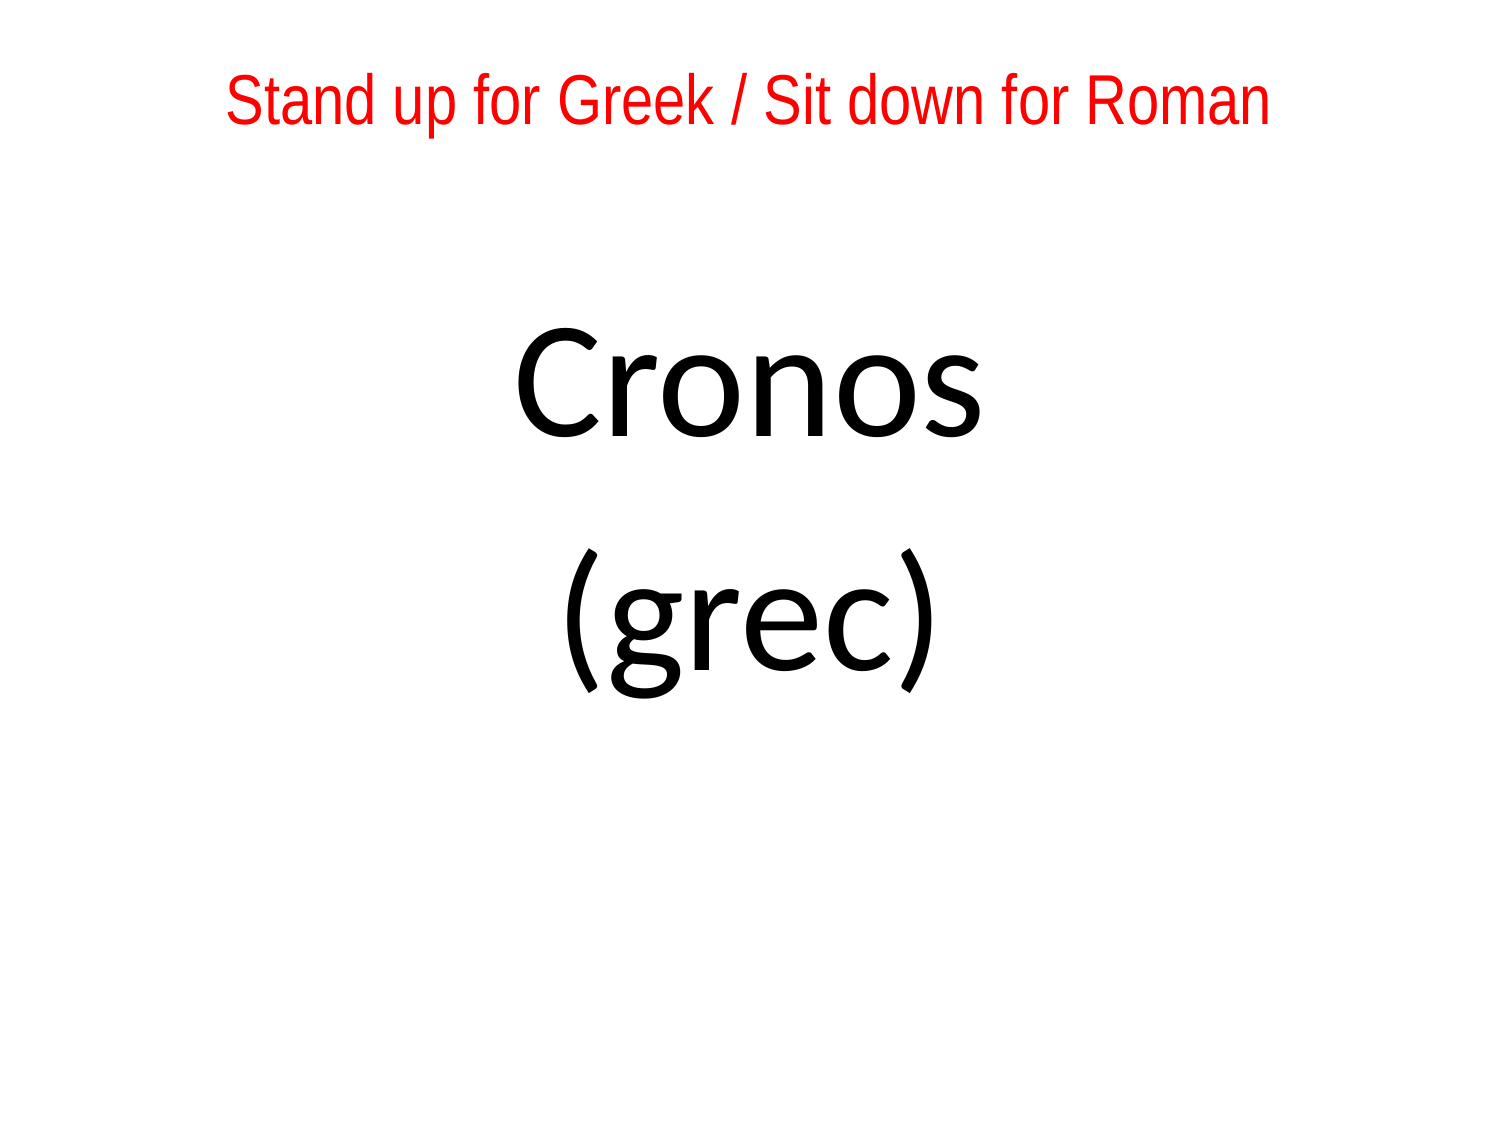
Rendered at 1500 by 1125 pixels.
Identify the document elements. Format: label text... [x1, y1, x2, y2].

title Stand up for Greek / Sit down for Roman [75, 45, 1425, 233]
list Cronos (grec) [75, 262, 1425, 1005]
